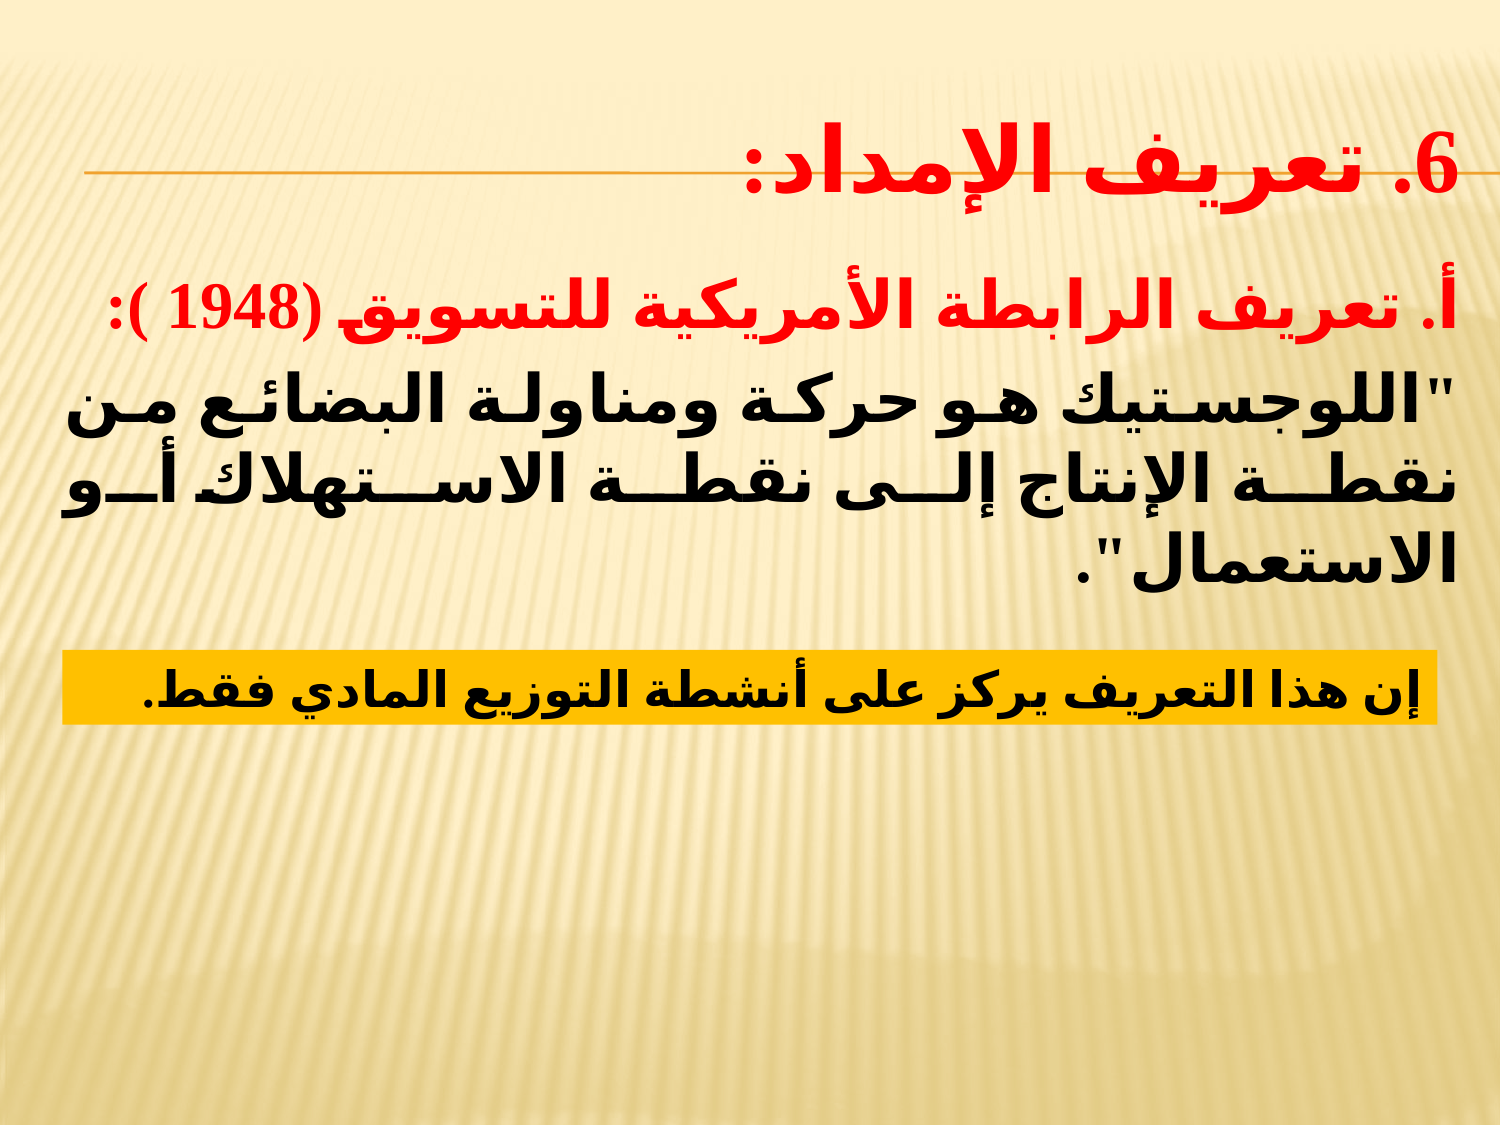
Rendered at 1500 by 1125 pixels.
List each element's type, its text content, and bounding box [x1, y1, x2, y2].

title 6. تعريف الإمداد: [50, 87, 1475, 225]
text_box إن هذا التعريف يركز على أنشطة التوزيع المادي فقط. [62, 649, 1438, 725]
list أ. تعريف الرابطة الأمريكية للتسويق (1948 ): "اللوجستيك هو حركة ومناولة البضائع من نقطة الإنتاج إلى نقطة الاستهلاك أو الاستعمال". [50, 254, 1475, 550]
